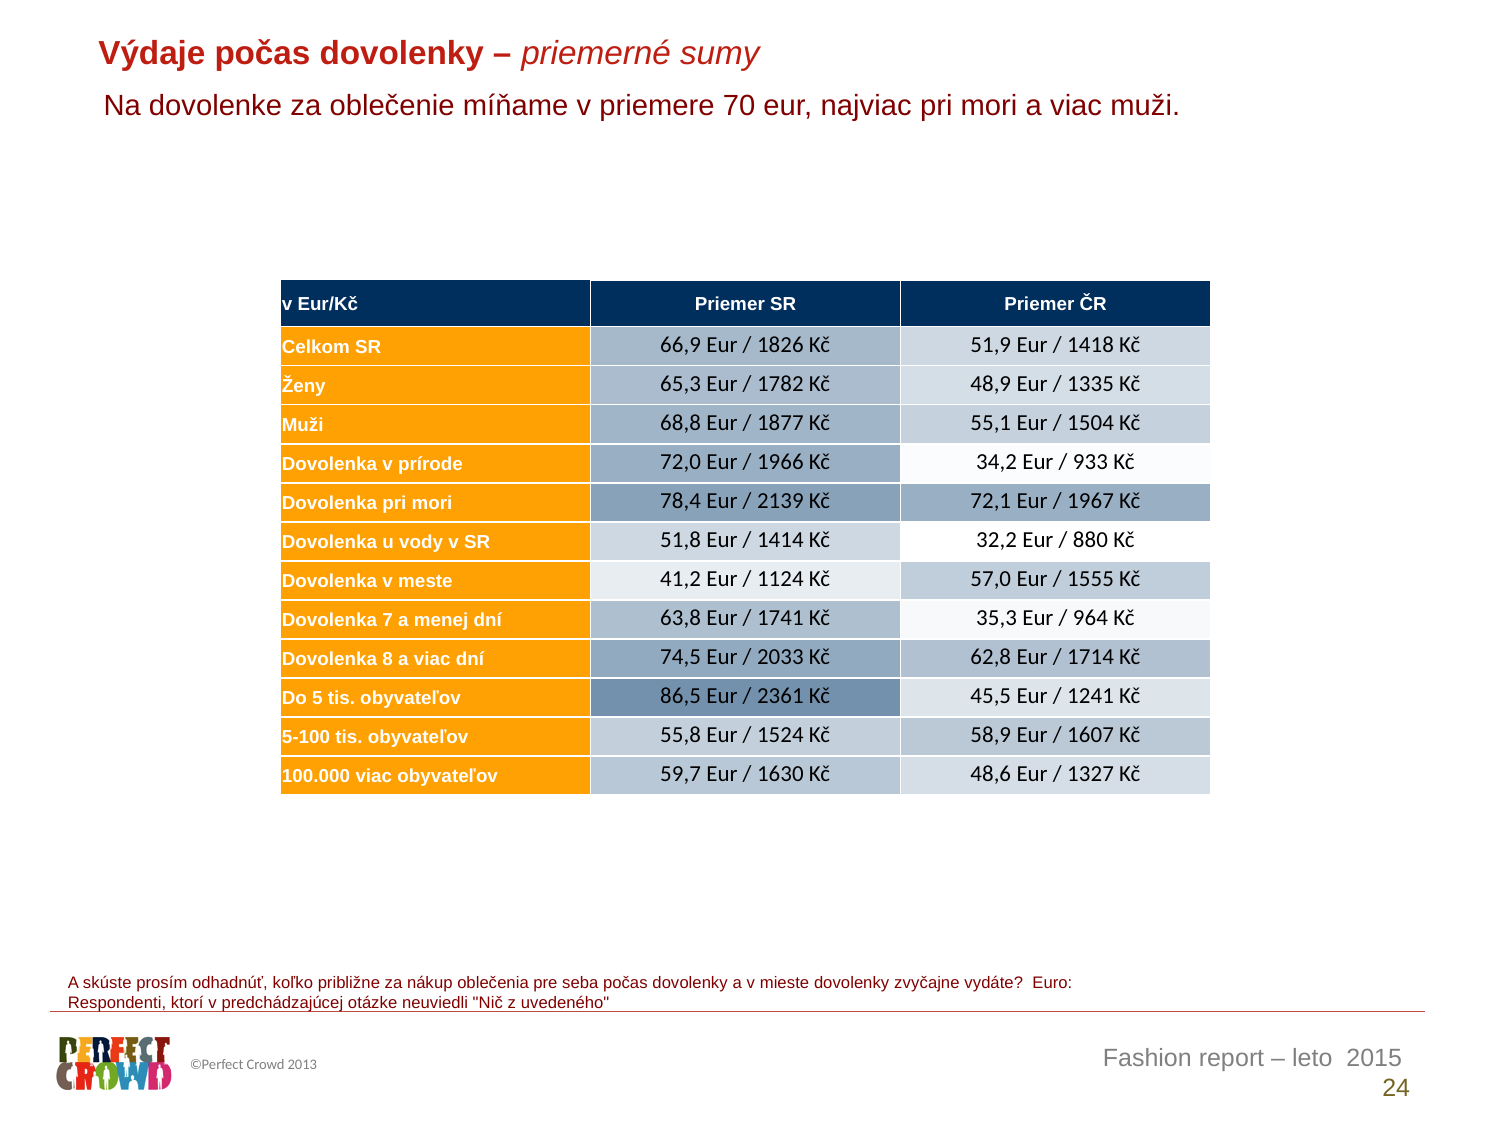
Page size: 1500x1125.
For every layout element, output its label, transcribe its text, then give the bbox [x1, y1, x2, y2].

table_cell 63,8 Eur / 1741 Kč [591, 601, 900, 638]
table_cell 55,1 Eur / 1504 Kč [901, 405, 1210, 443]
table_cell 48,6 Eur / 1327 Kč [901, 757, 1210, 794]
table_cell 78,4 Eur / 2139 Kč [591, 484, 900, 521]
table_cell 32,2 Eur / 880 Kč [901, 523, 1210, 560]
table_cell Muži [281, 405, 590, 443]
table_cell 66,9 Eur / 1826 Kč [591, 327, 900, 365]
table_cell Do 5 tis. obyvateľov [281, 679, 590, 716]
table_cell 51,9 Eur / 1418 Kč [901, 327, 1210, 365]
picture [55, 1034, 172, 1091]
table_cell Dovolenka v prírode [281, 445, 590, 482]
table_cell 74,5 Eur / 2033 Kč [591, 640, 900, 677]
table_cell 5-100 tis. obyvateľov [281, 718, 590, 755]
table_header v Eur/Kč [281, 280, 590, 326]
table_cell 100.000 viac obyvateľov [281, 757, 590, 794]
text_box A skúste prosím odhadnúť, koľko približne za nákup oblečenia pre seba počas dovolenky a v mieste dovolenky zvyčajne vydáte? Euro: Respondenti, ktorí v predchádzajúcej otázke neuviedli "Nič z uvedeného" [53, 964, 1412, 1019]
table_cell 86,5 Eur / 2361 Kč [591, 679, 900, 716]
table_cell Dovolenka pri mori [281, 484, 590, 521]
table_cell 48,9 Eur / 1335 Kč [901, 366, 1210, 404]
table_cell Dovolenka 8 a viac dní [281, 640, 590, 677]
table_cell Dovolenka u vody v SR [281, 523, 590, 560]
table_cell 35,3 Eur / 964 Kč [901, 601, 1210, 638]
table_cell 72,1 Eur / 1967 Kč [901, 484, 1210, 521]
table_cell 57,0 Eur / 1555 Kč [901, 562, 1210, 599]
table_cell Dovolenka 7 a menej dní [281, 601, 590, 638]
table_cell Celkom SR [281, 327, 590, 365]
table_cell 58,9 Eur / 1607 Kč [901, 718, 1210, 755]
table_cell 34,2 Eur / 933 Kč [901, 445, 1210, 482]
table_cell 68,8 Eur / 1877 Kč [591, 405, 900, 443]
table_cell 59,7 Eur / 1630 Kč [591, 757, 900, 794]
table_cell 51,8 Eur / 1414 Kč [591, 523, 900, 560]
list Na dovolenke za oblečenie míňame v priemere 70 eur, najviac pri mori a viac muži. [88, 78, 1436, 200]
table_cell 41,2 Eur / 1124 Kč [591, 562, 900, 599]
table_cell 65,3 Eur / 1782 Kč [591, 366, 900, 404]
table_header Priemer SR [591, 281, 900, 326]
table_cell 62,8 Eur / 1714 Kč [901, 640, 1210, 677]
table_header Priemer ČR [901, 281, 1210, 326]
table_cell Ženy [281, 366, 590, 404]
table_cell 55,8 Eur / 1524 Kč [591, 718, 900, 755]
text_box Výdaje počas dovolenky – priemerné sumy [83, 23, 1211, 79]
table_cell 45,5 Eur / 1241 Kč [901, 679, 1210, 716]
table_cell Dovolenka v meste [281, 562, 590, 599]
table_cell 72,0 Eur / 1966 Kč [591, 445, 900, 482]
